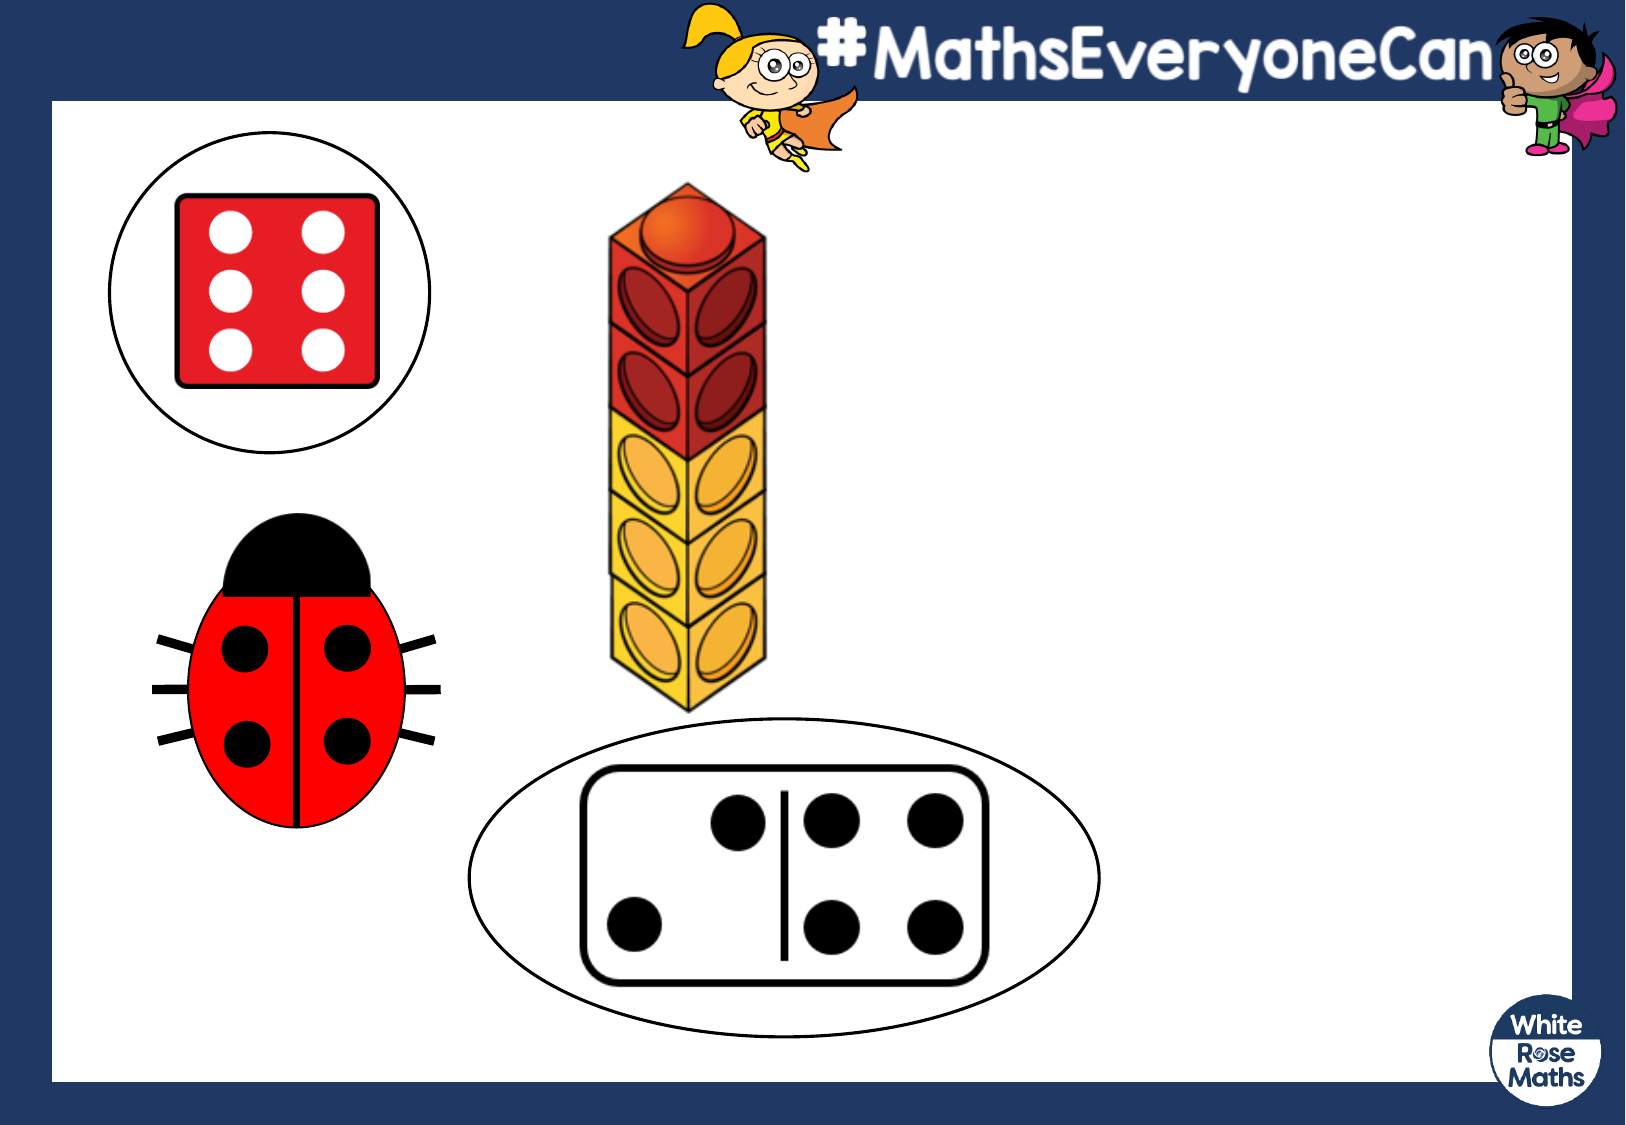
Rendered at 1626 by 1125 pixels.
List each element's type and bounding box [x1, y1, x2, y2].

text_box [1075, 815, 1101, 941]
text_box [152, 513, 441, 828]
picture [1473, 4, 1625, 172]
picture [1486, 991, 1606, 1111]
picture [90, 123, 453, 461]
picture [858, 38, 866, 44]
text_box [468, 815, 493, 941]
picture [493, 0, 1075, 1125]
